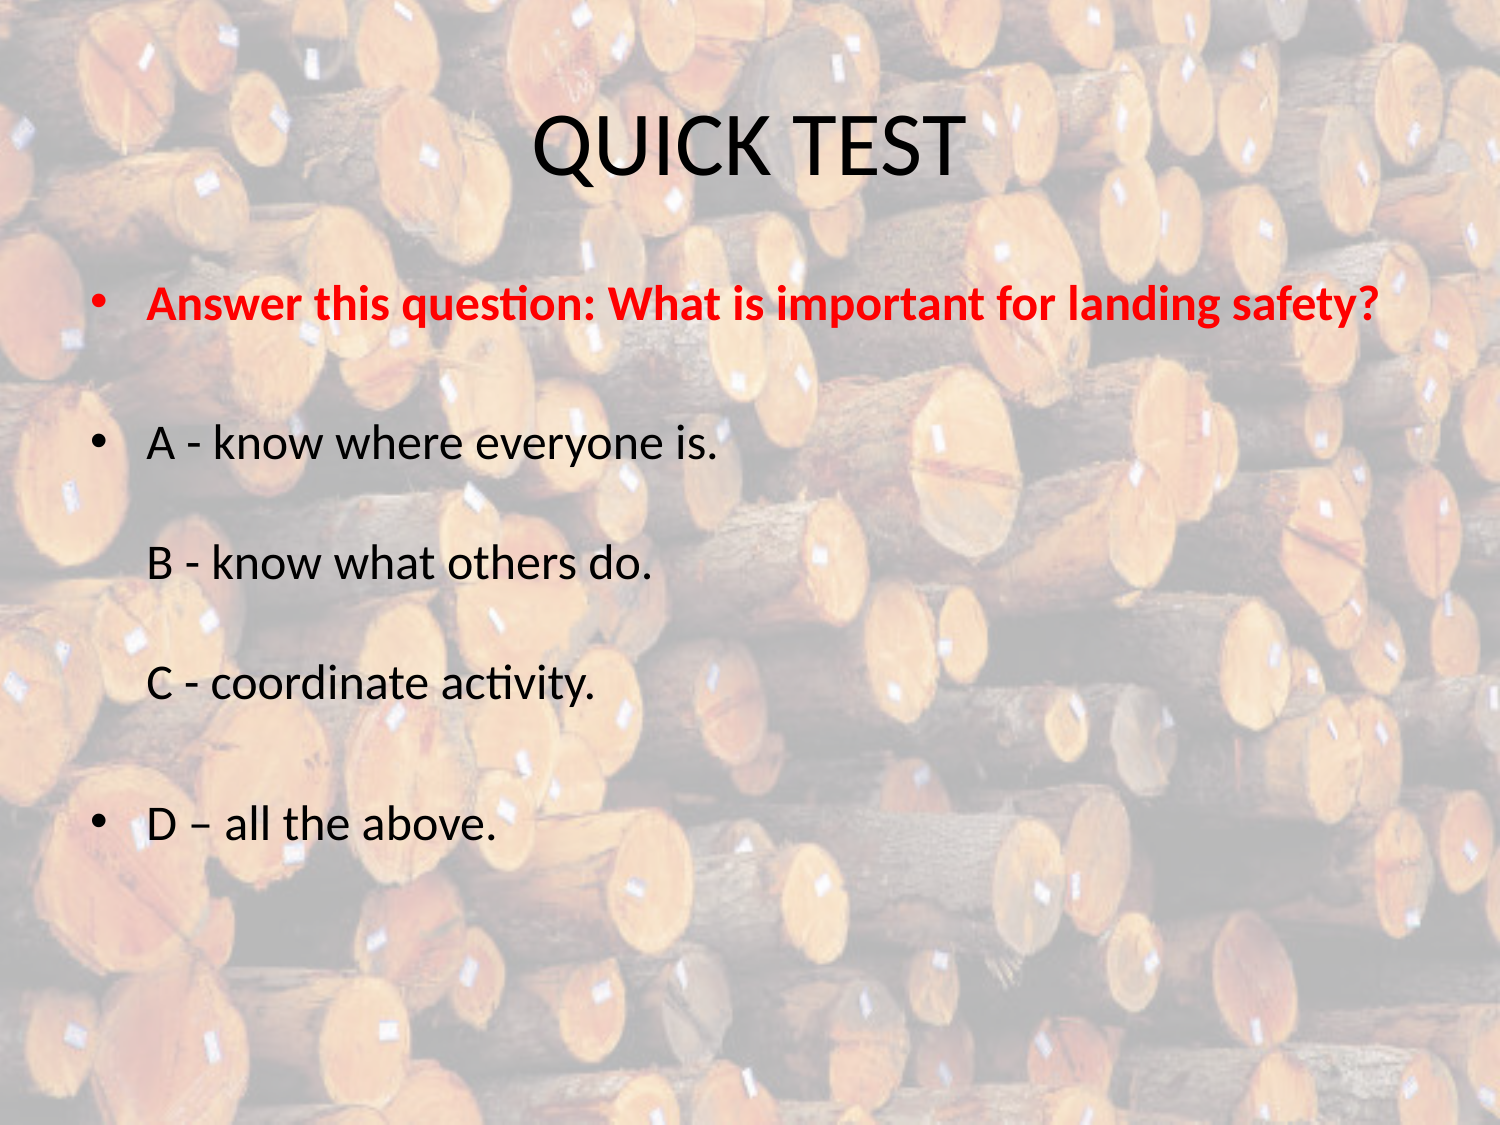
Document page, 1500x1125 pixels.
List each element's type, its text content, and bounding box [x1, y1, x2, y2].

title QUICK TEST [75, 45, 1425, 233]
list Answer this question: What is important for landing safety? A - know where everyone is. B - know what others do. C - coordinate activity. D – all the above. [75, 262, 1425, 1005]
